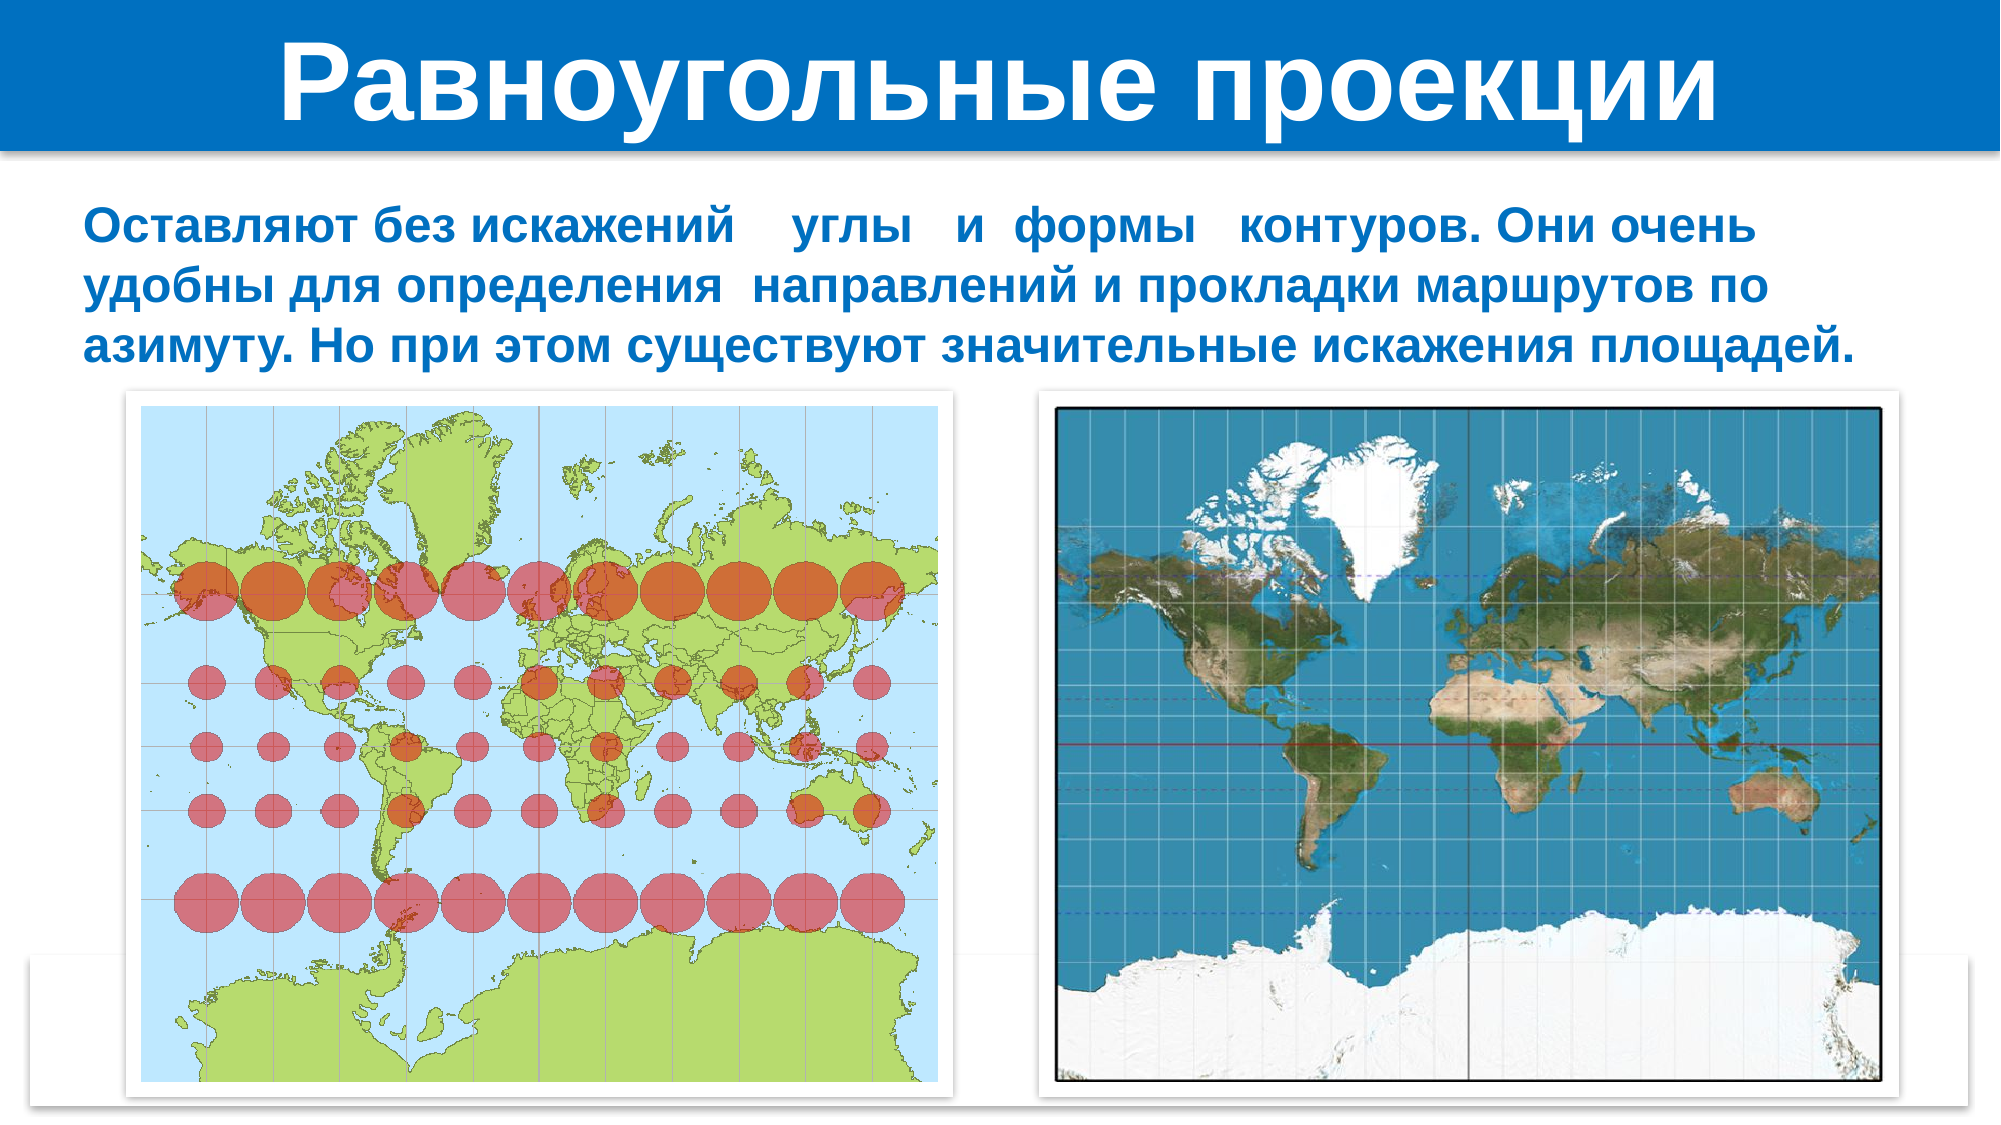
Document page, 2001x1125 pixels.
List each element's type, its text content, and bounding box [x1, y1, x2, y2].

text_box [30, 955, 1968, 1106]
picture [1053, 405, 1886, 1083]
text_box Оставляют без искажений углы и формы контуров. Они очень удобны для определения направлений и прокладки маршрутов по азимуту. Но при этом существуют значительные искажения площадей. [68, 185, 1932, 380]
text_box Равноугольные проекции [0, 0, 2000, 151]
picture [140, 405, 939, 1083]
